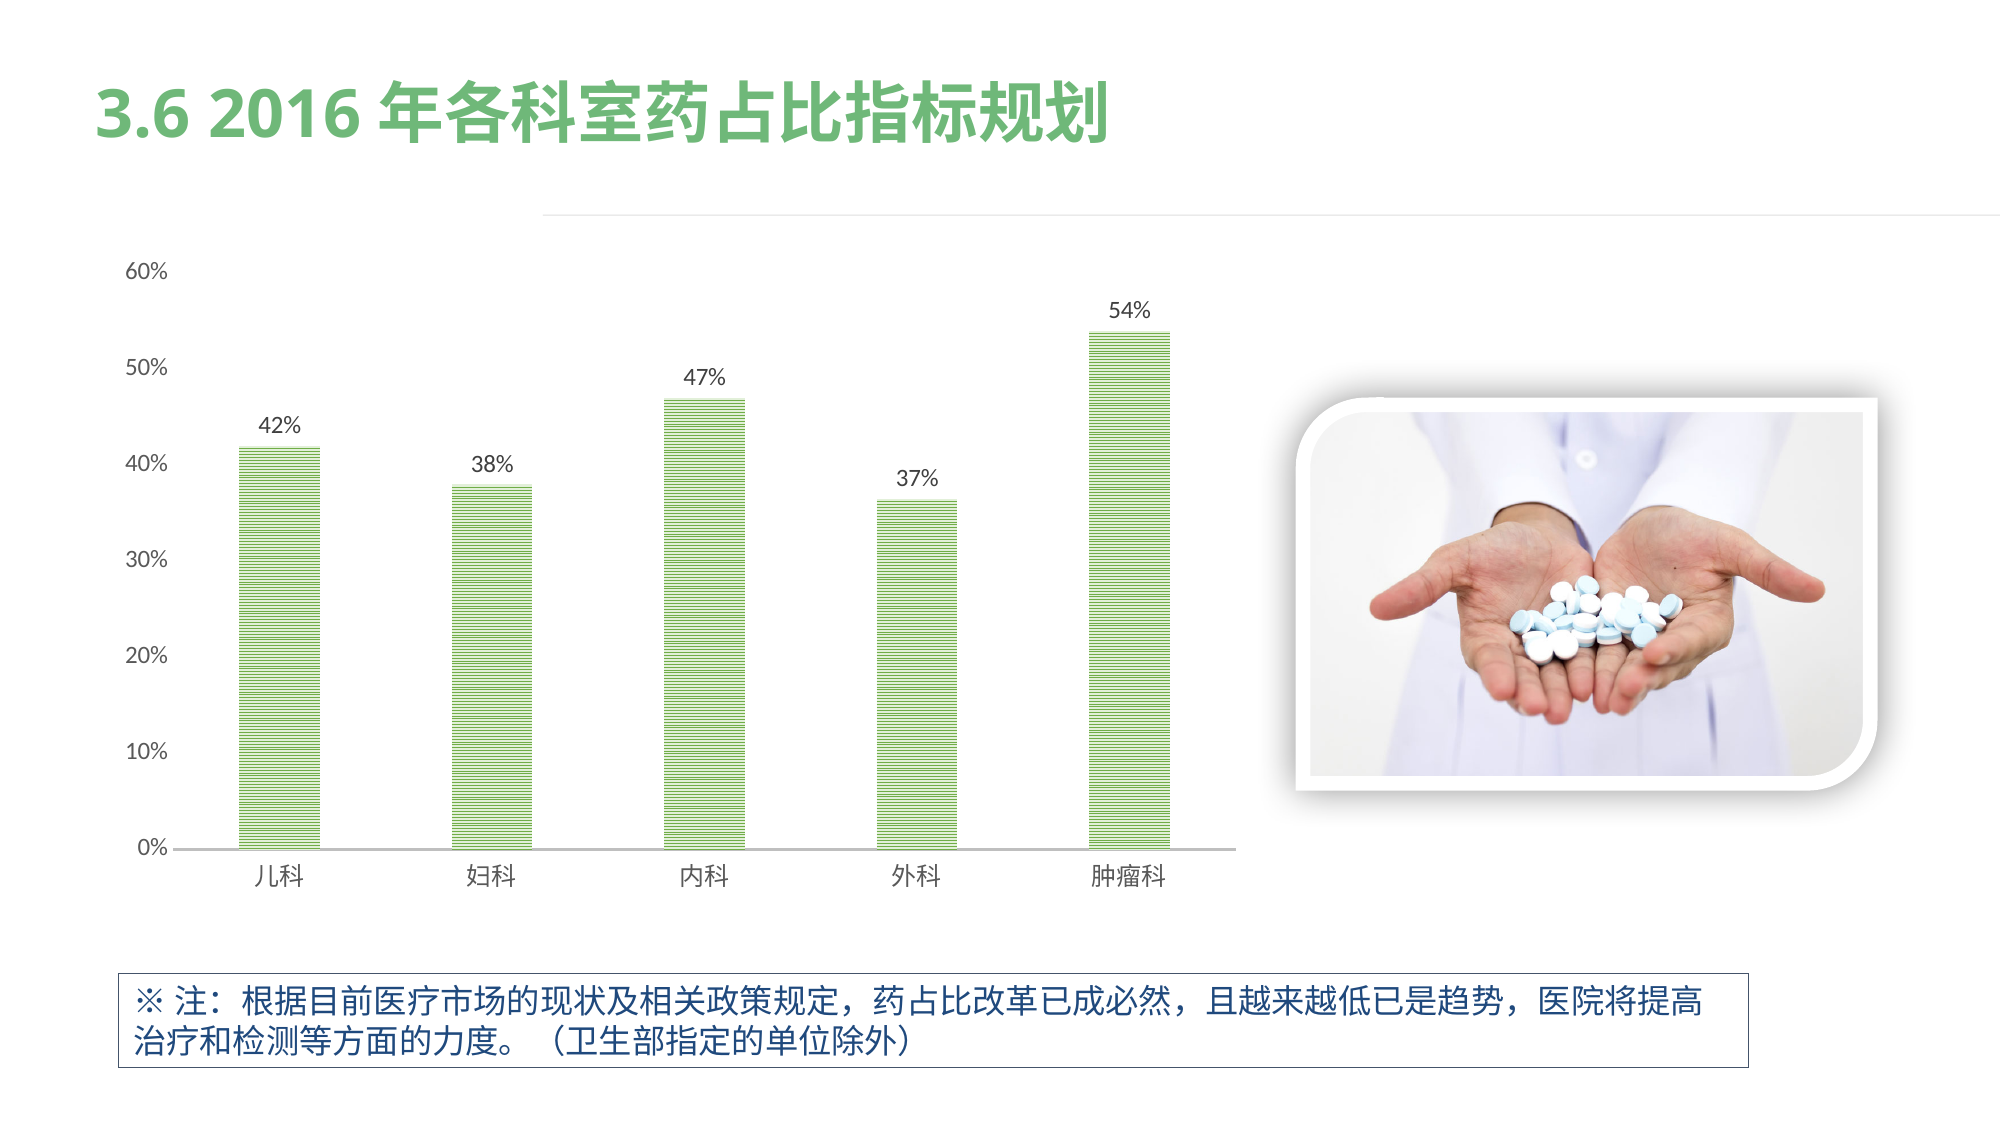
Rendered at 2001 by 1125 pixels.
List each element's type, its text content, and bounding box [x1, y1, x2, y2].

picture [1302, 404, 1871, 784]
text_box 3.6 2016年各科室药占比指标规划 [81, 63, 1127, 158]
text_box ※注：根据目前医疗市场的现状及相关政策规定，药占比改革已成必然，且越来越低已是趋势，医院将提高治疗和检测等方面的力度。（卫生部指定的单位除外） [118, 973, 1749, 1068]
chart [111, 243, 1263, 908]
